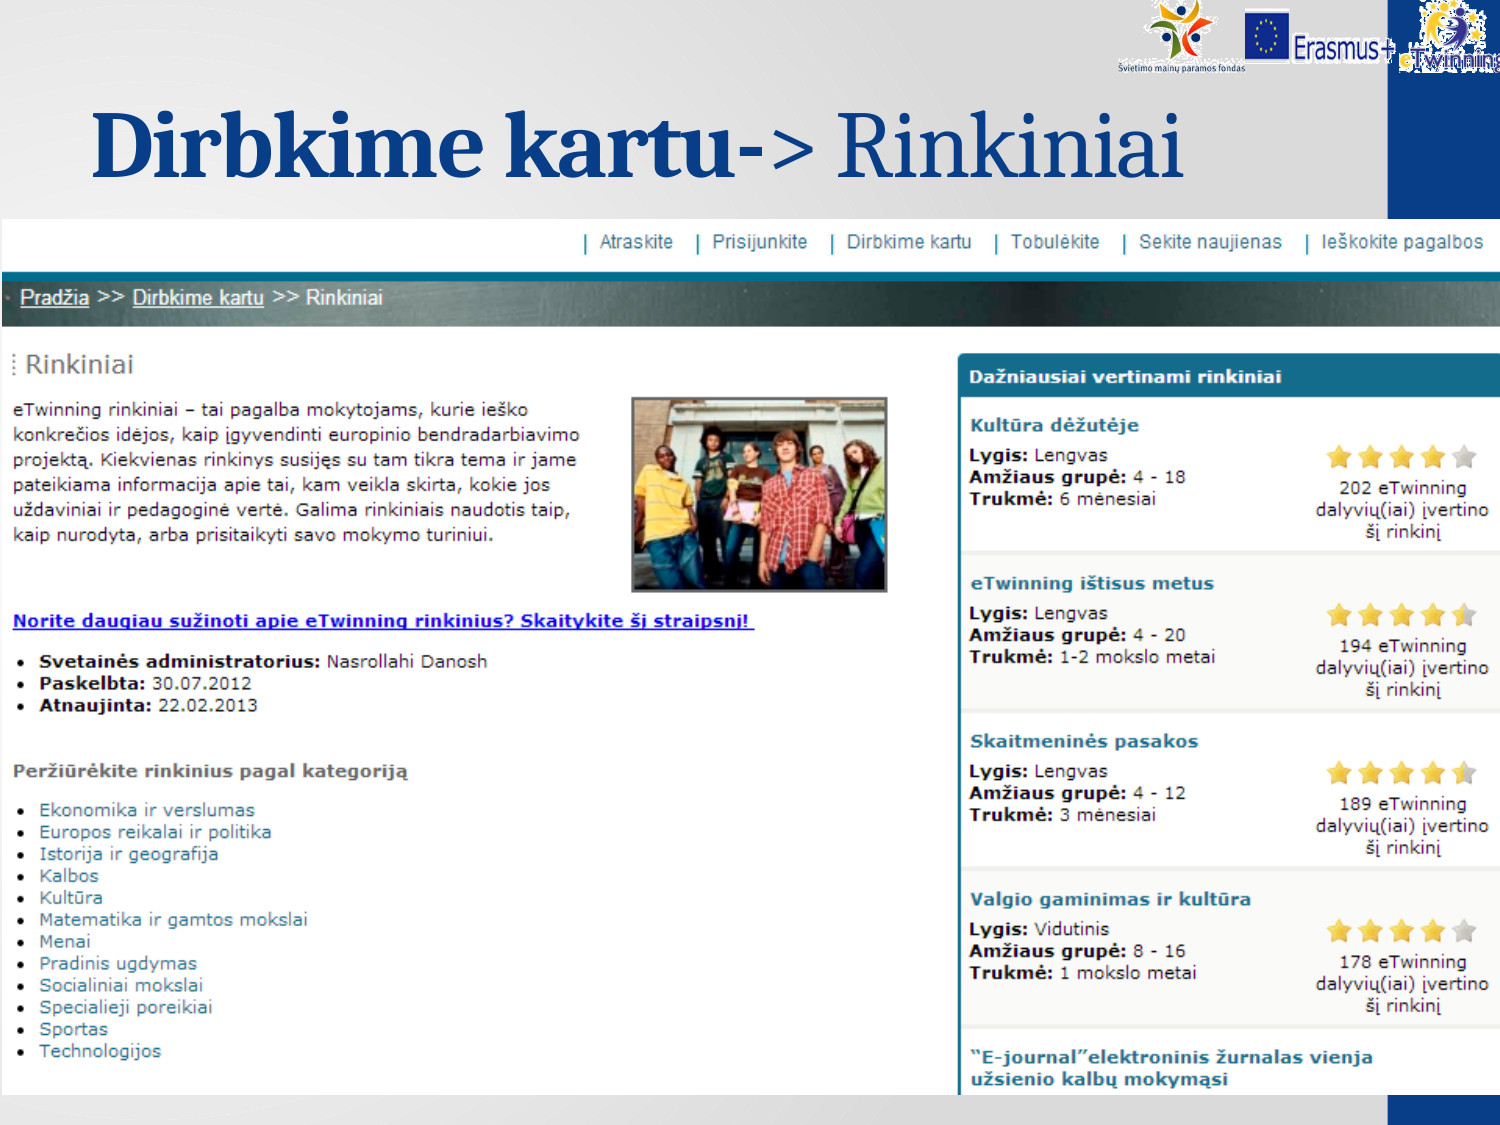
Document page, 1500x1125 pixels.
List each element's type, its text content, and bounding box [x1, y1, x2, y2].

title Dirbkime kartu-> Rinkiniai [75, 45, 1325, 211]
picture [1, 219, 1500, 272]
picture [1, 282, 1500, 1095]
picture [1117, 0, 1500, 74]
